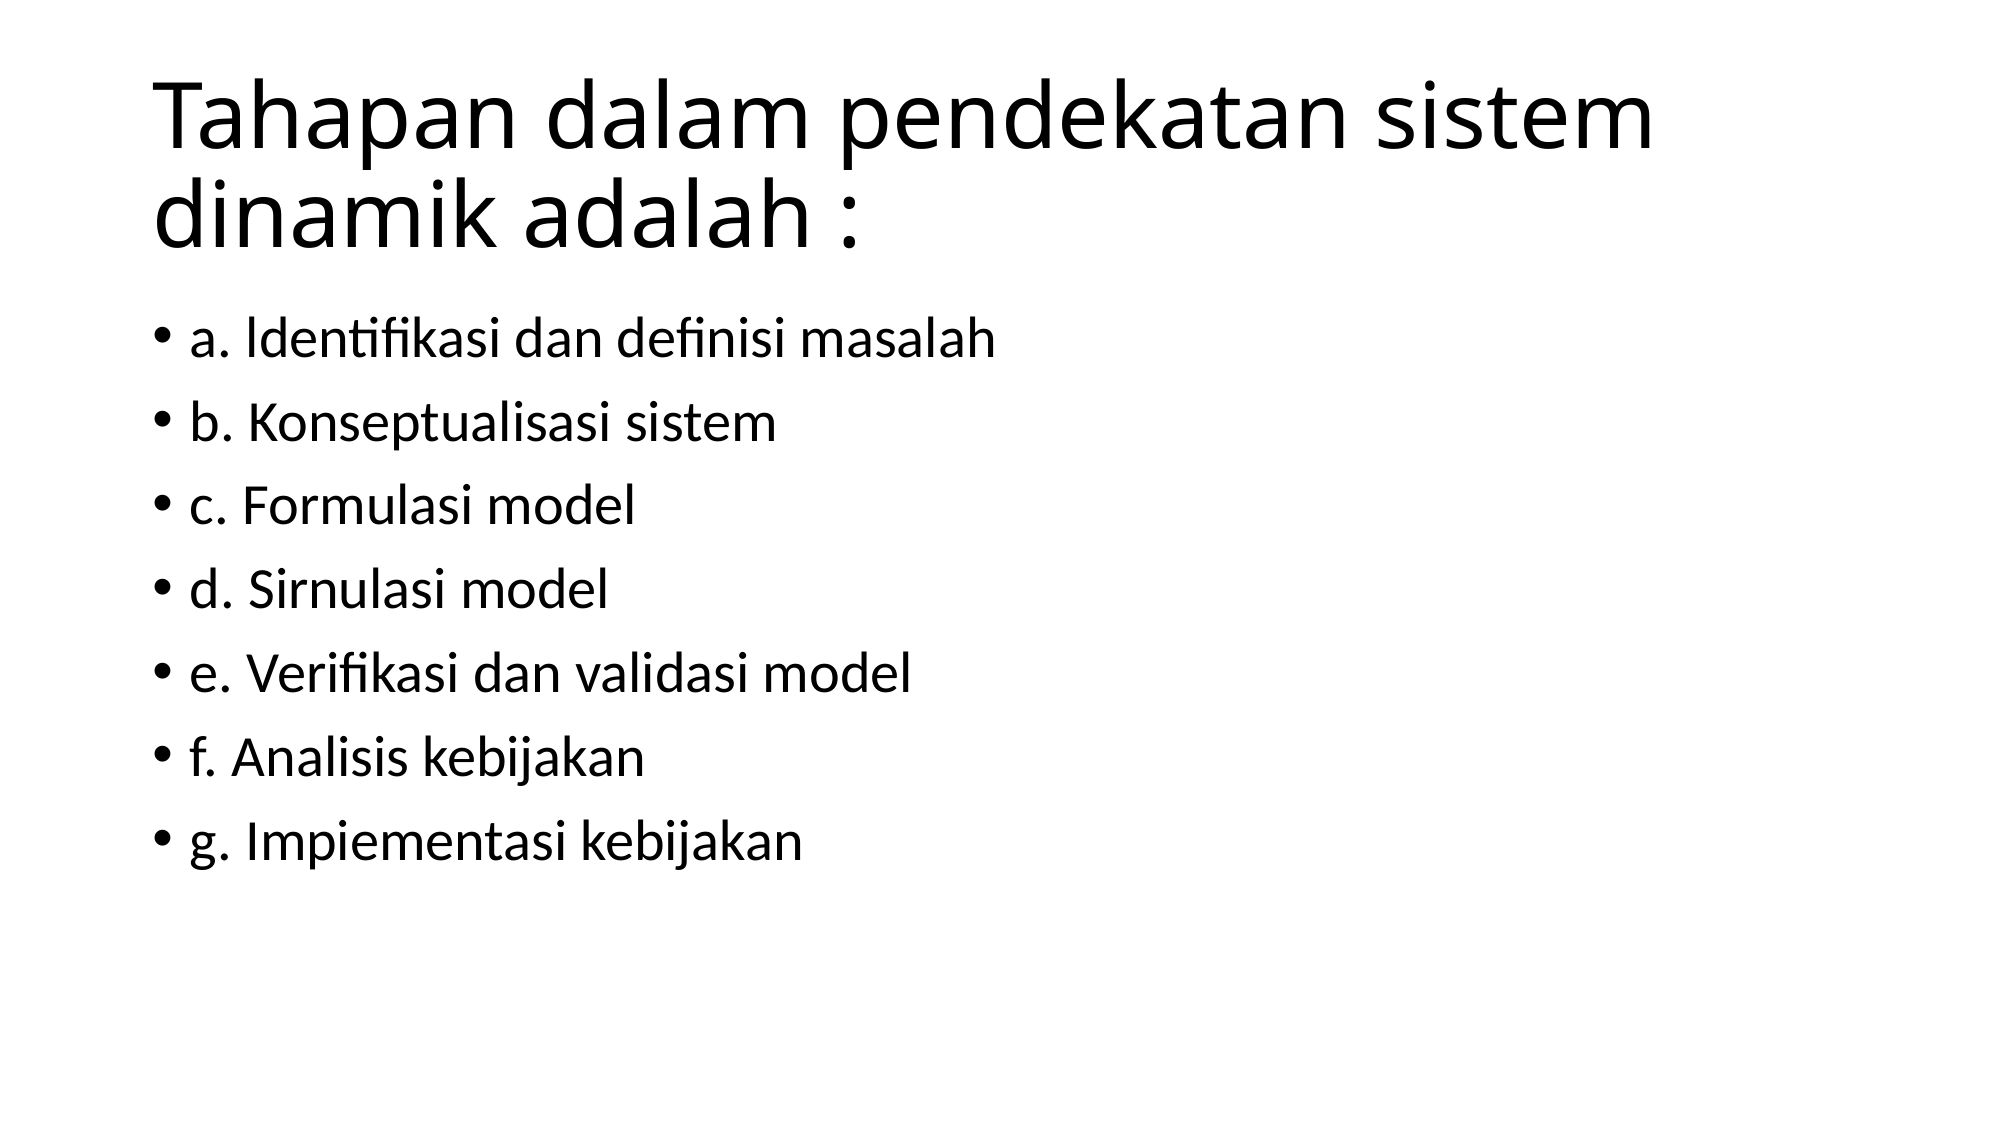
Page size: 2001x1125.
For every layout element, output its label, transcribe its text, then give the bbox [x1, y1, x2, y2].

list a. ldentifikasi dan definisi masalah b. Konseptualisasi sistem c. Formulasi model d. Sirnulasi model e. Verifikasi dan validasi model f. Analisis kebijakan g. Impiementasi kebijakan [137, 299, 1863, 1014]
title Tahapan dalam pendekatan sistem dinamik adalah : [137, 59, 1863, 278]
